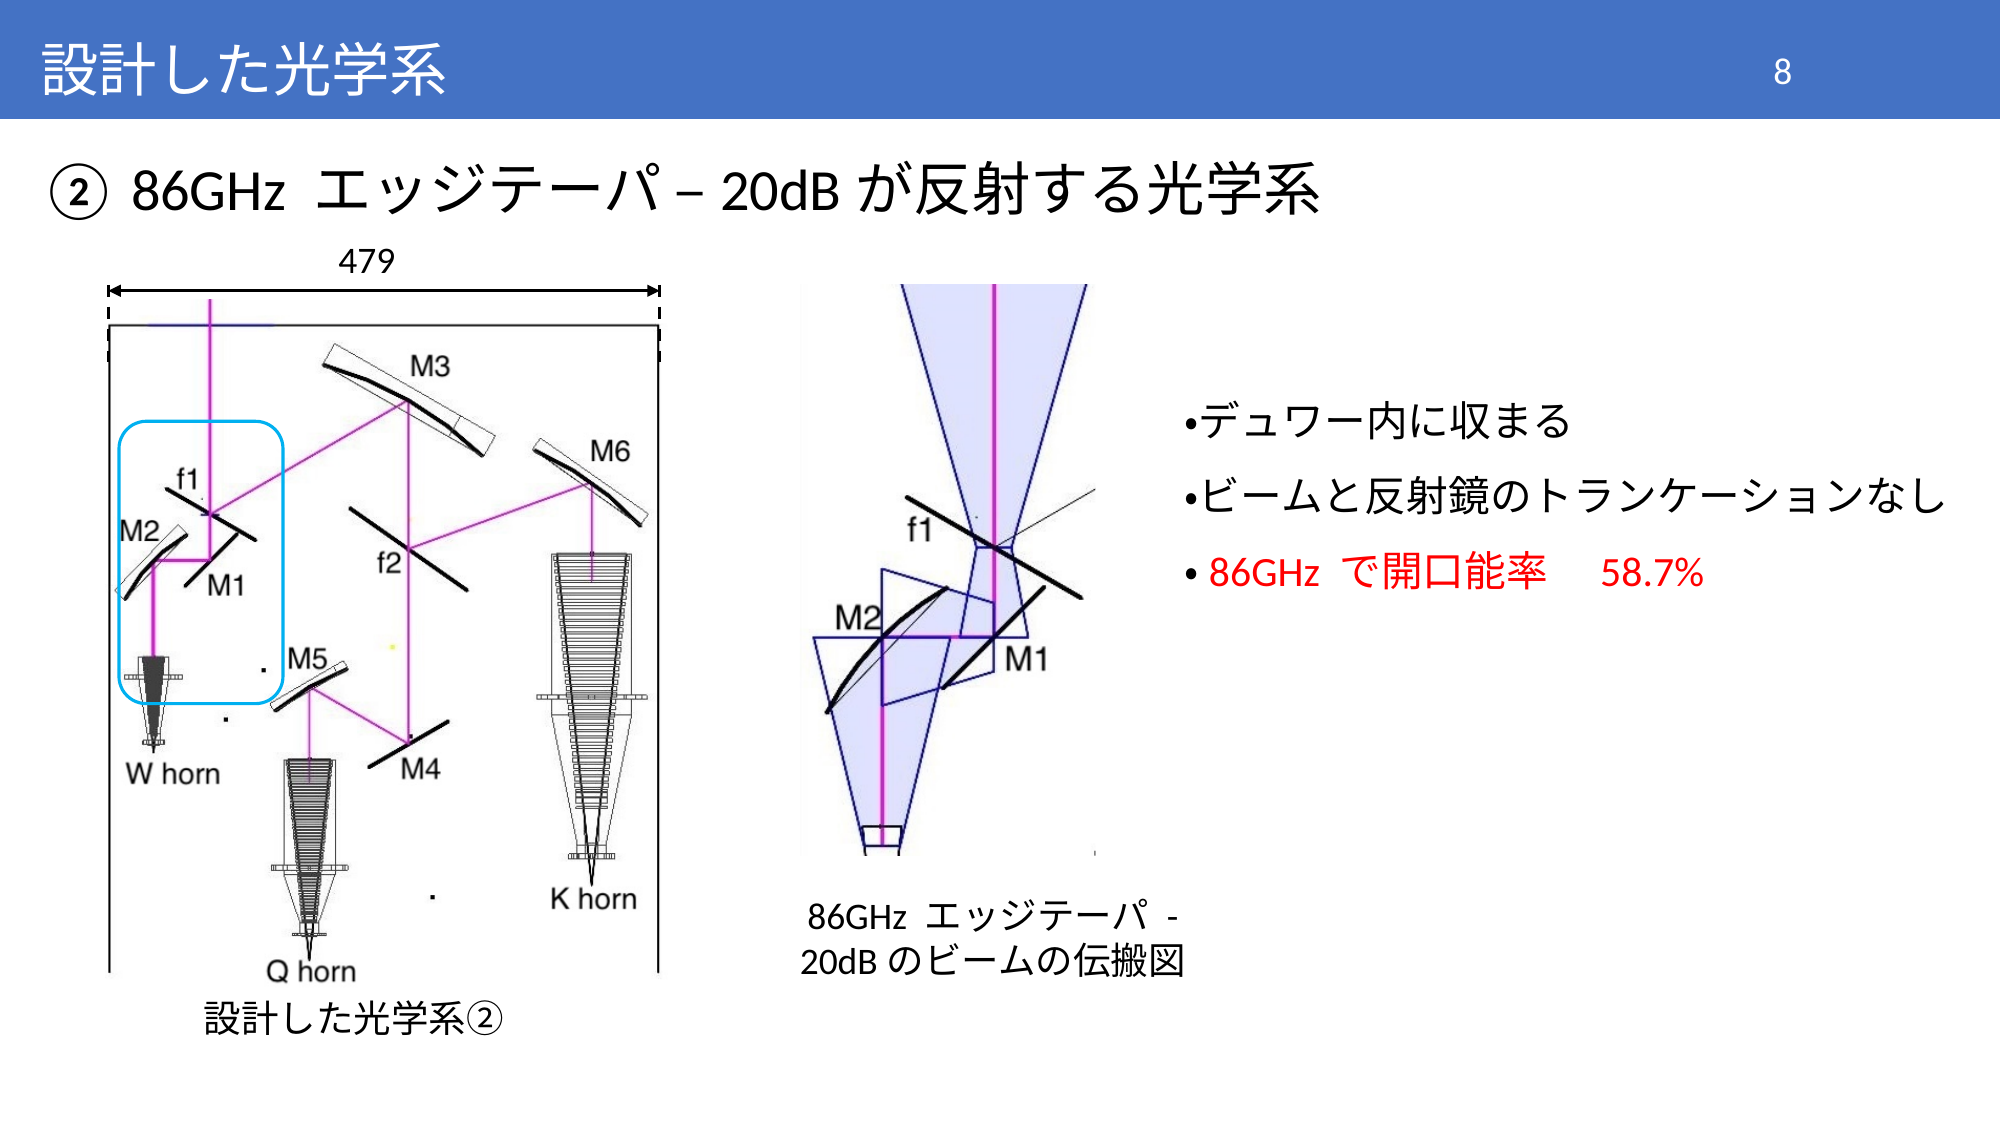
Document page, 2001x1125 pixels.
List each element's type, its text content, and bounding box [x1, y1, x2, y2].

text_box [89, 228, 671, 1048]
text_box ・デュワー内に収まる ・ビームと反射鏡のトランケーションなし ・86GHz で開口能率 58.7% [1224, 361, 2000, 602]
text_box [761, 284, 1224, 991]
text_box 設計した光学系 [25, 25, 728, 111]
text_box 8 [1758, 39, 1908, 103]
text_box ② 86GHz エッジテーパ –20dBが反射する光学系 [25, 144, 1498, 229]
